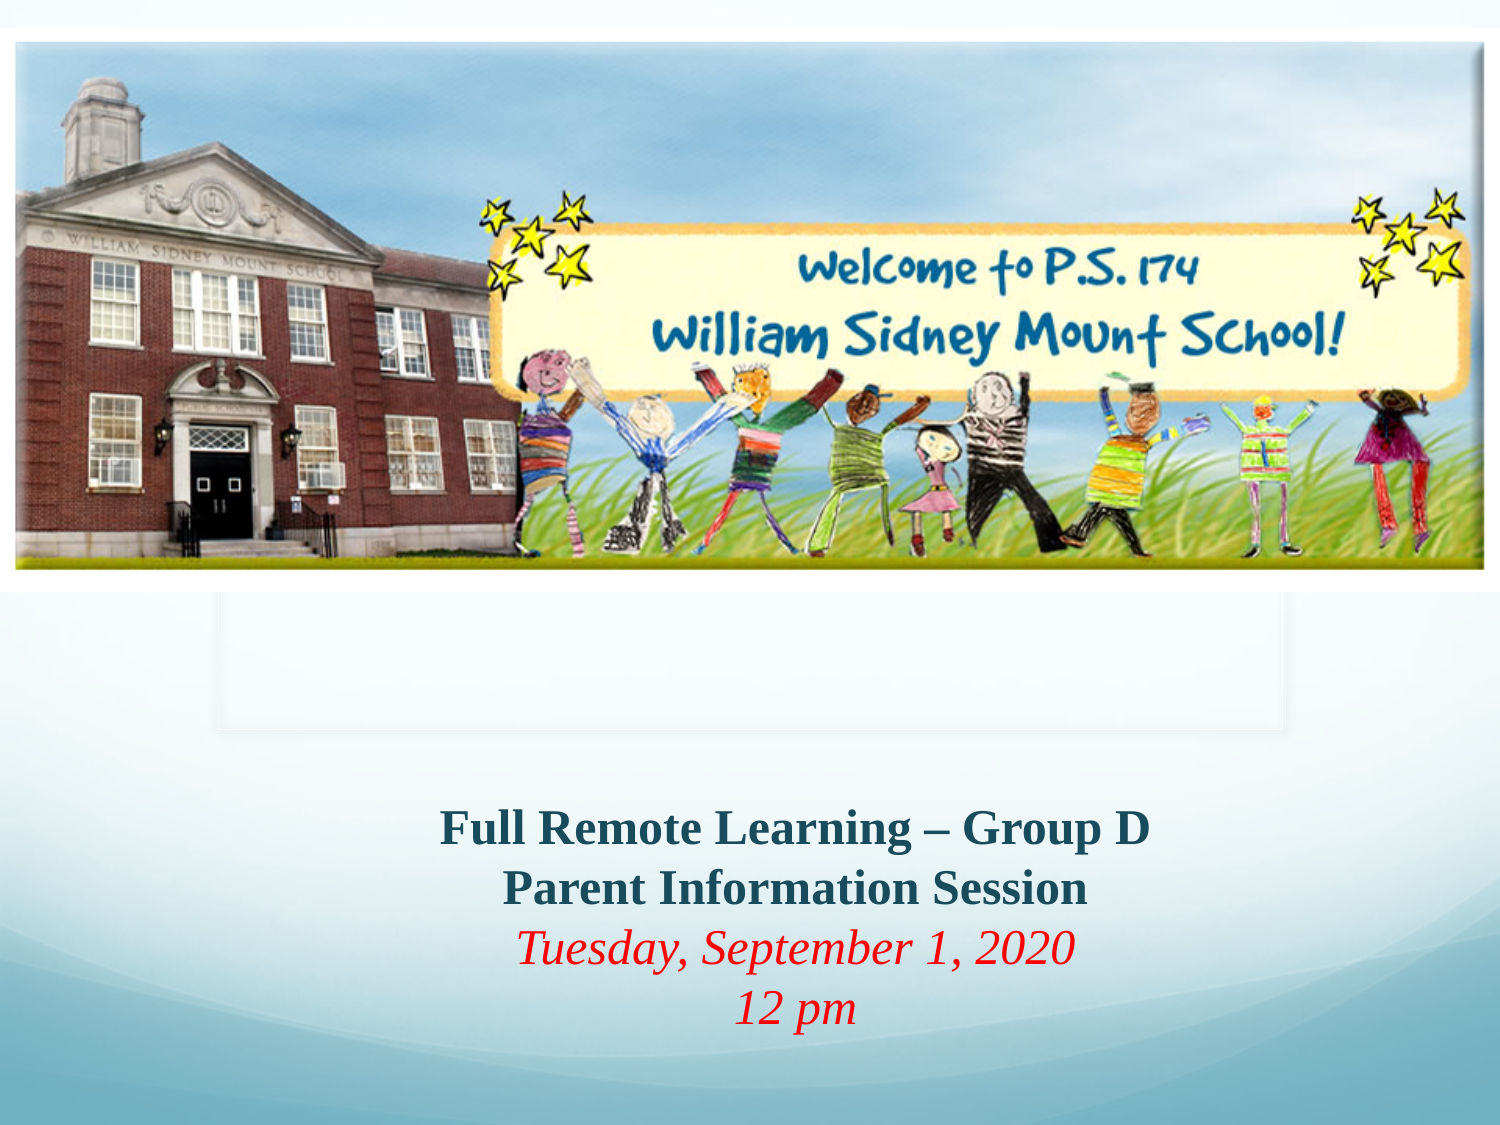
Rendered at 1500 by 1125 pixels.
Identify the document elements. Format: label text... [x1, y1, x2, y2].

text_box Full Remote Learning – Group D Parent Information Session Tuesday, September 1, 2020 12 pm [265, 787, 1326, 1043]
picture [0, 28, 1500, 592]
